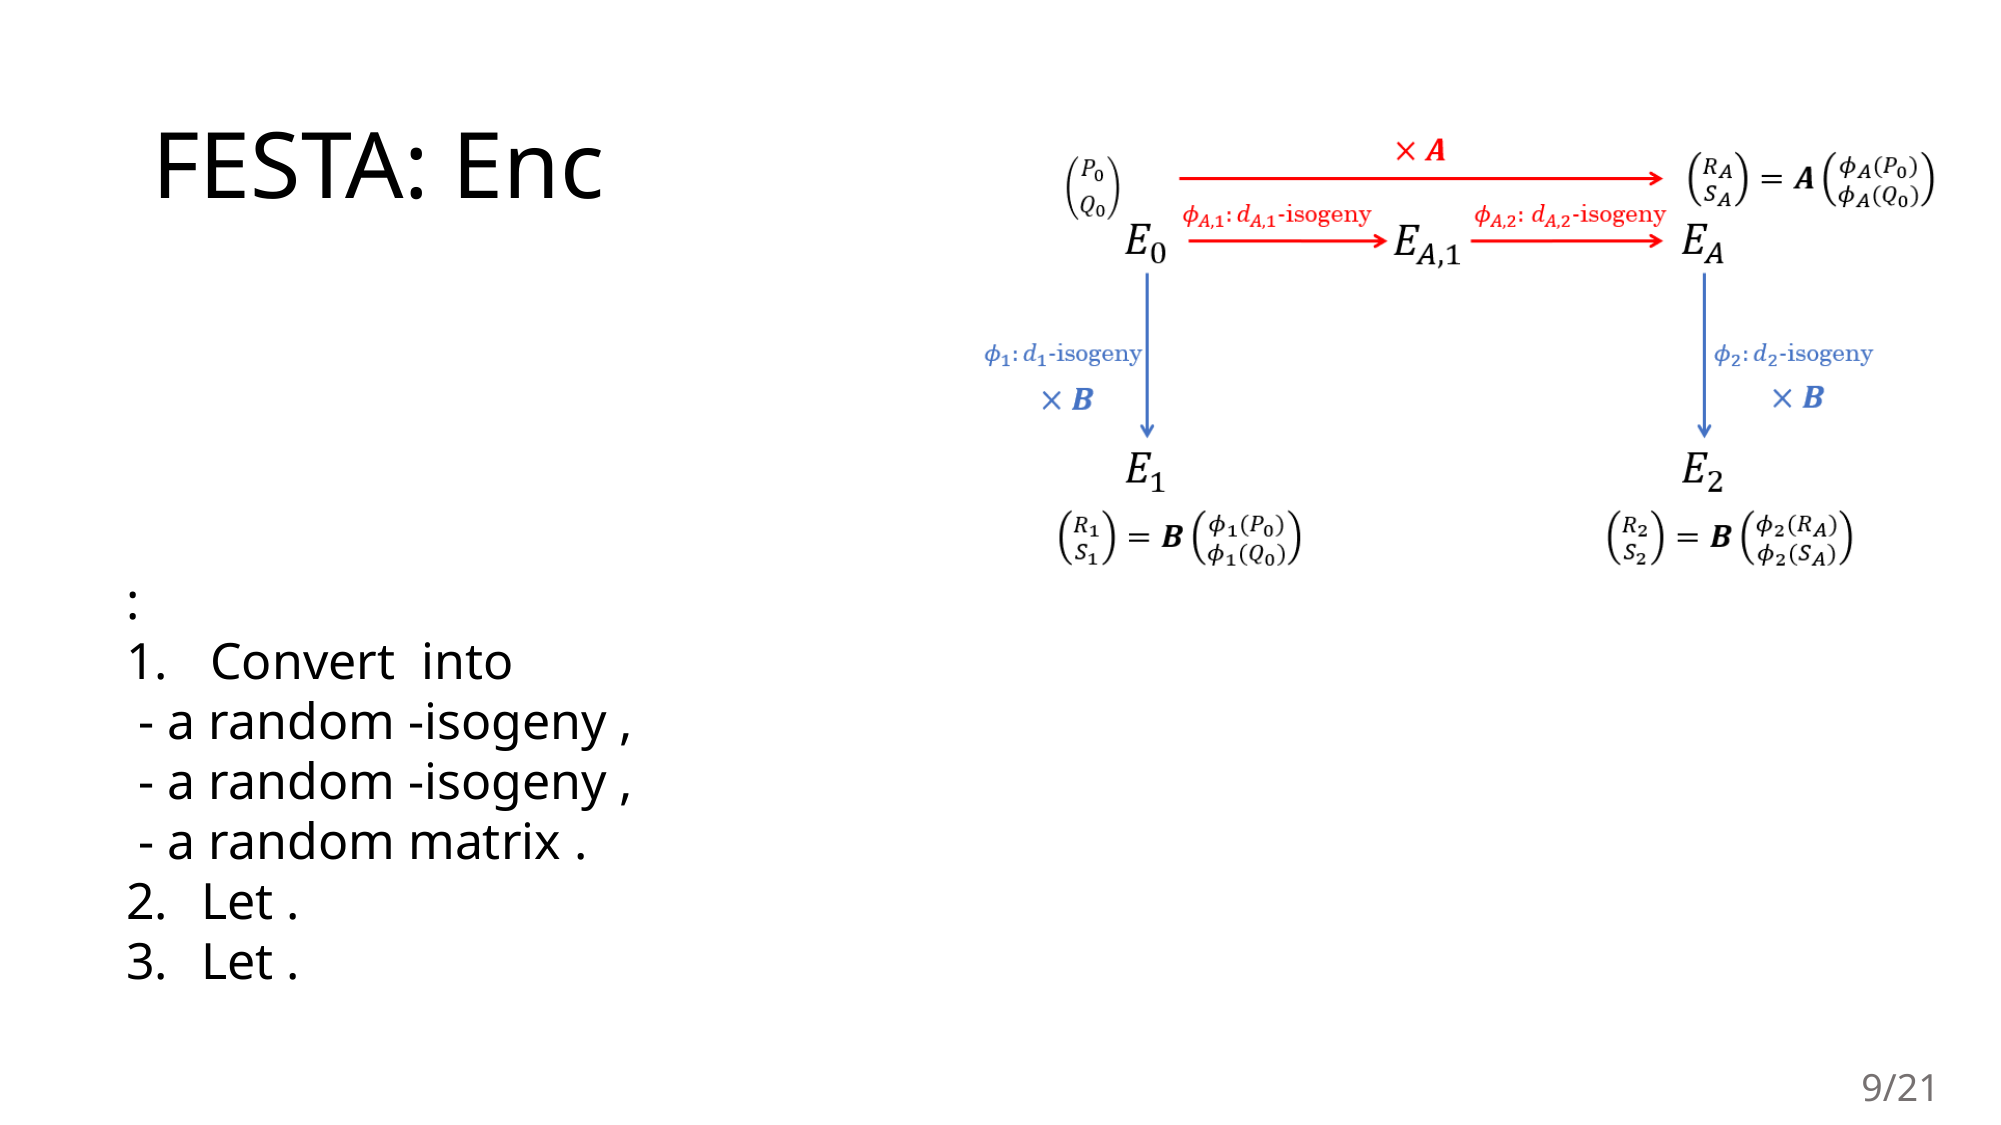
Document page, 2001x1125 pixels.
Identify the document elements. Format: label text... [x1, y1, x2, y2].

text_box 9/21 [1800, 1056, 1955, 1117]
picture [963, 123, 1955, 602]
title FESTA: Enc [137, 59, 1863, 278]
